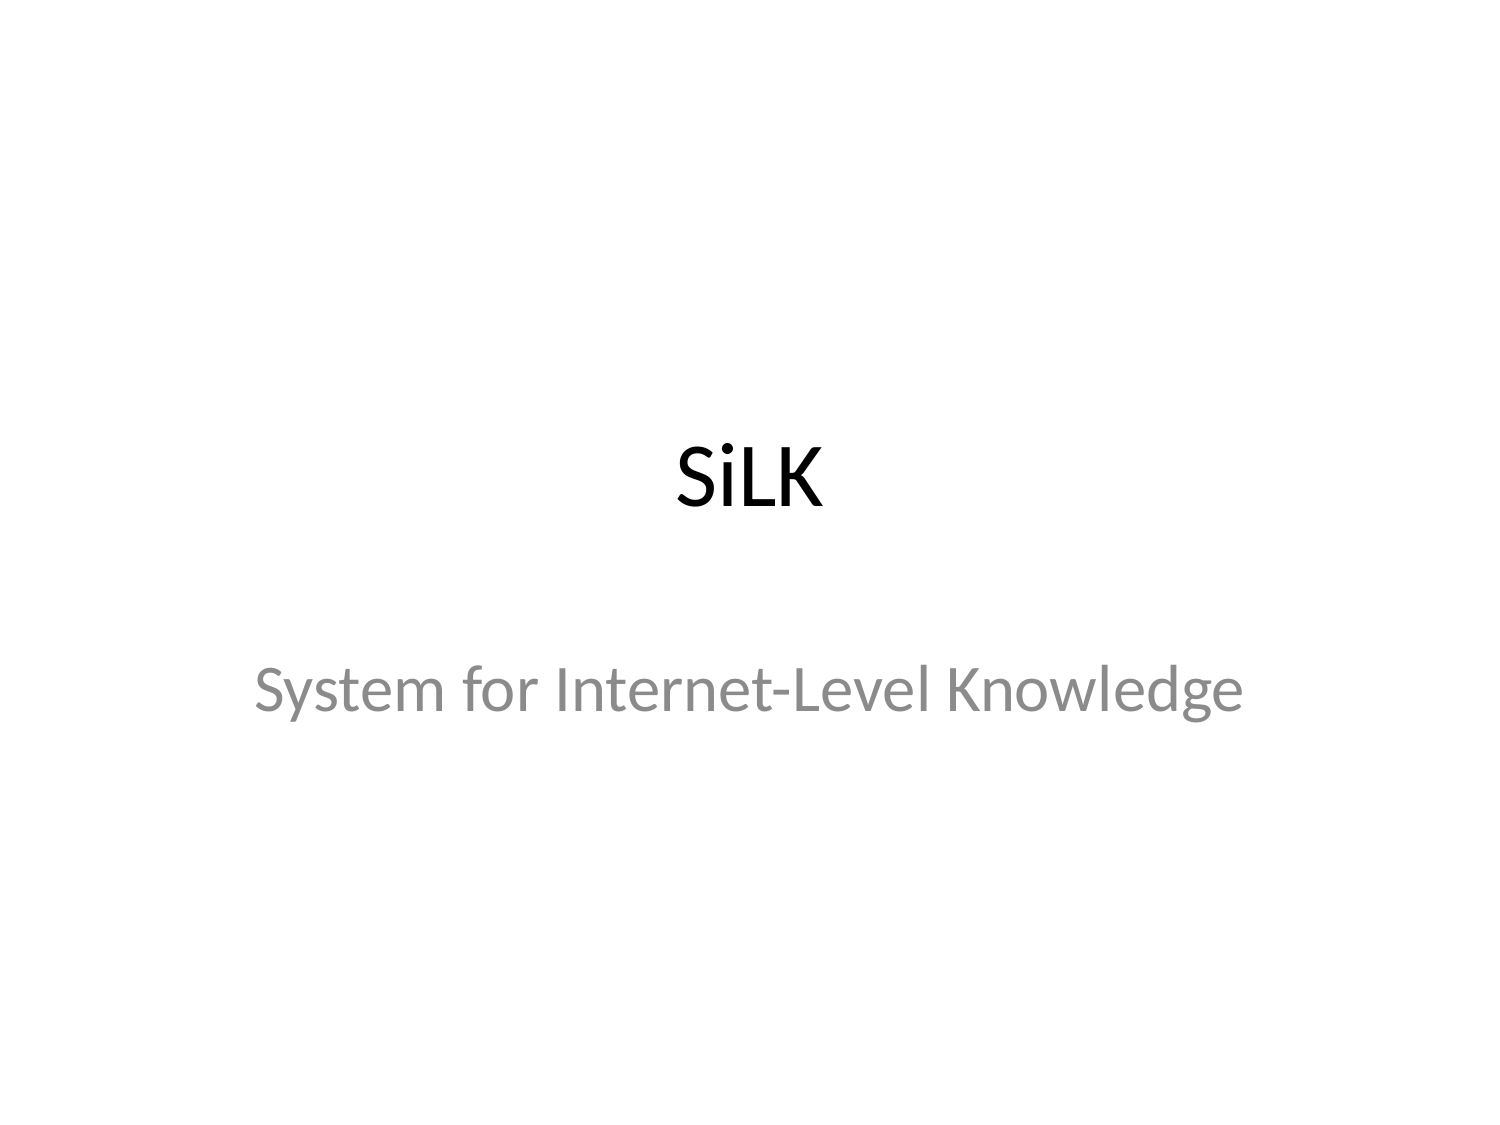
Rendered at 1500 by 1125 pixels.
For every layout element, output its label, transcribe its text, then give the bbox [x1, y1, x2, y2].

subtitle System for Internet-Level Knowledge [225, 637, 1275, 925]
title SiLK [112, 349, 1388, 591]
